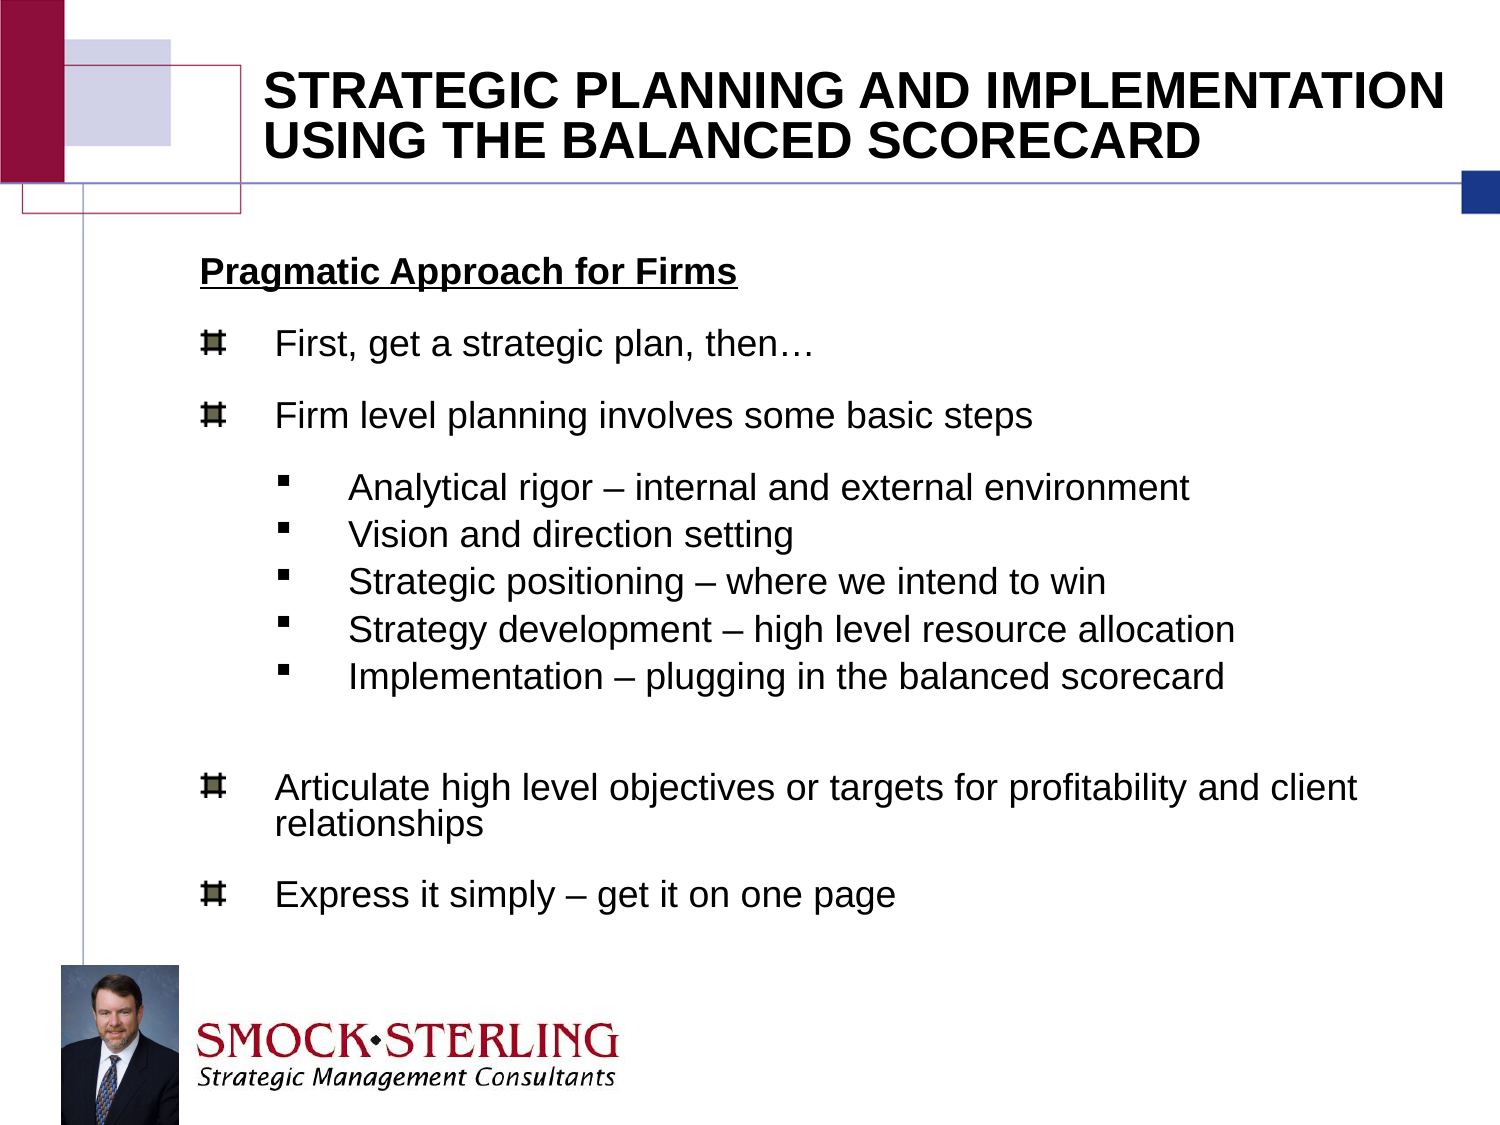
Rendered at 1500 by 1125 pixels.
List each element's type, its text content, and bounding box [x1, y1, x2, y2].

title STRATEGIC PLANNING AND IMPLEMENTATION USING THE BALANCED SCORECARD [248, 65, 1500, 172]
picture [0, 0, 1500, 1125]
list Pragmatic Approach for Firms First, get a strategic plan, then… Firm level planning involves some basic steps Analytical rigor – internal and external environment Vision and direction setting Strategic positioning – where we intend to win Strategy development – high level resource allocation Implementation – plugging in the balanced scorecard Articulate high level objectives or targets for profitability and client relationships Express it simply – get it on one page [184, 248, 1450, 804]
